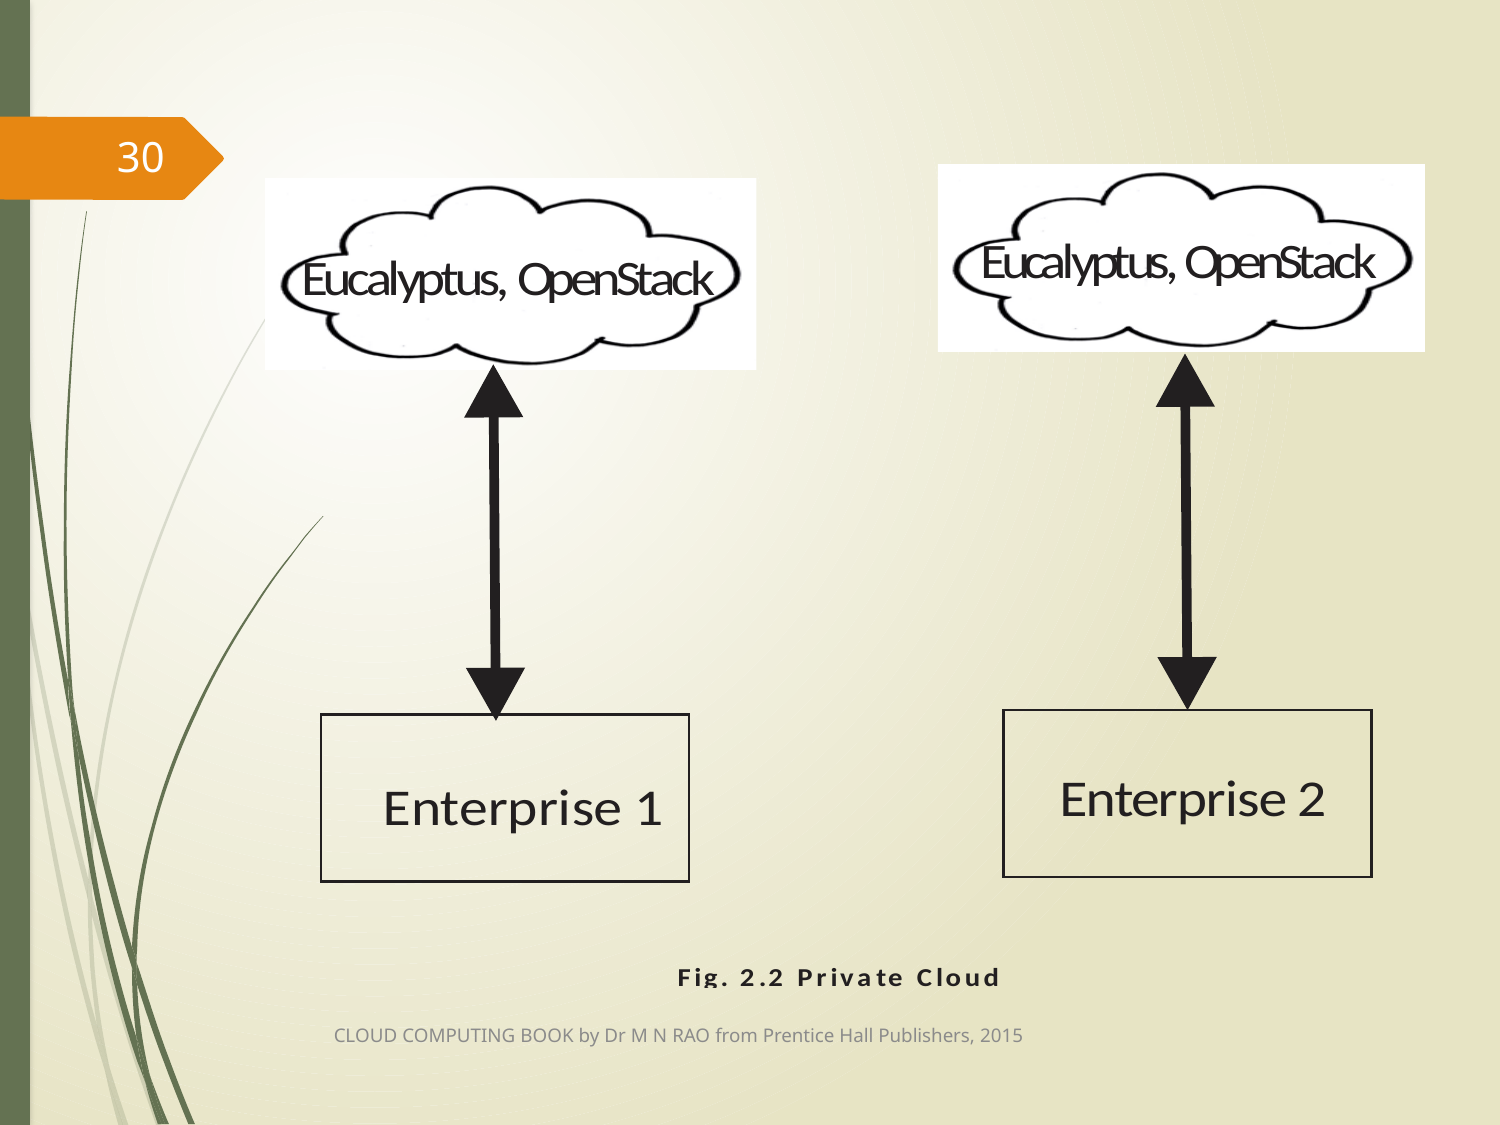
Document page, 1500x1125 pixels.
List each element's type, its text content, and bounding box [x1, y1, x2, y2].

footer CLOUD COMPUTING BOOK by Dr M N RAO from Prentice Hall Publishers, 2015 [318, 1006, 1257, 1067]
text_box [262, 162, 1426, 988]
slide_number 30 [83, 129, 180, 190]
